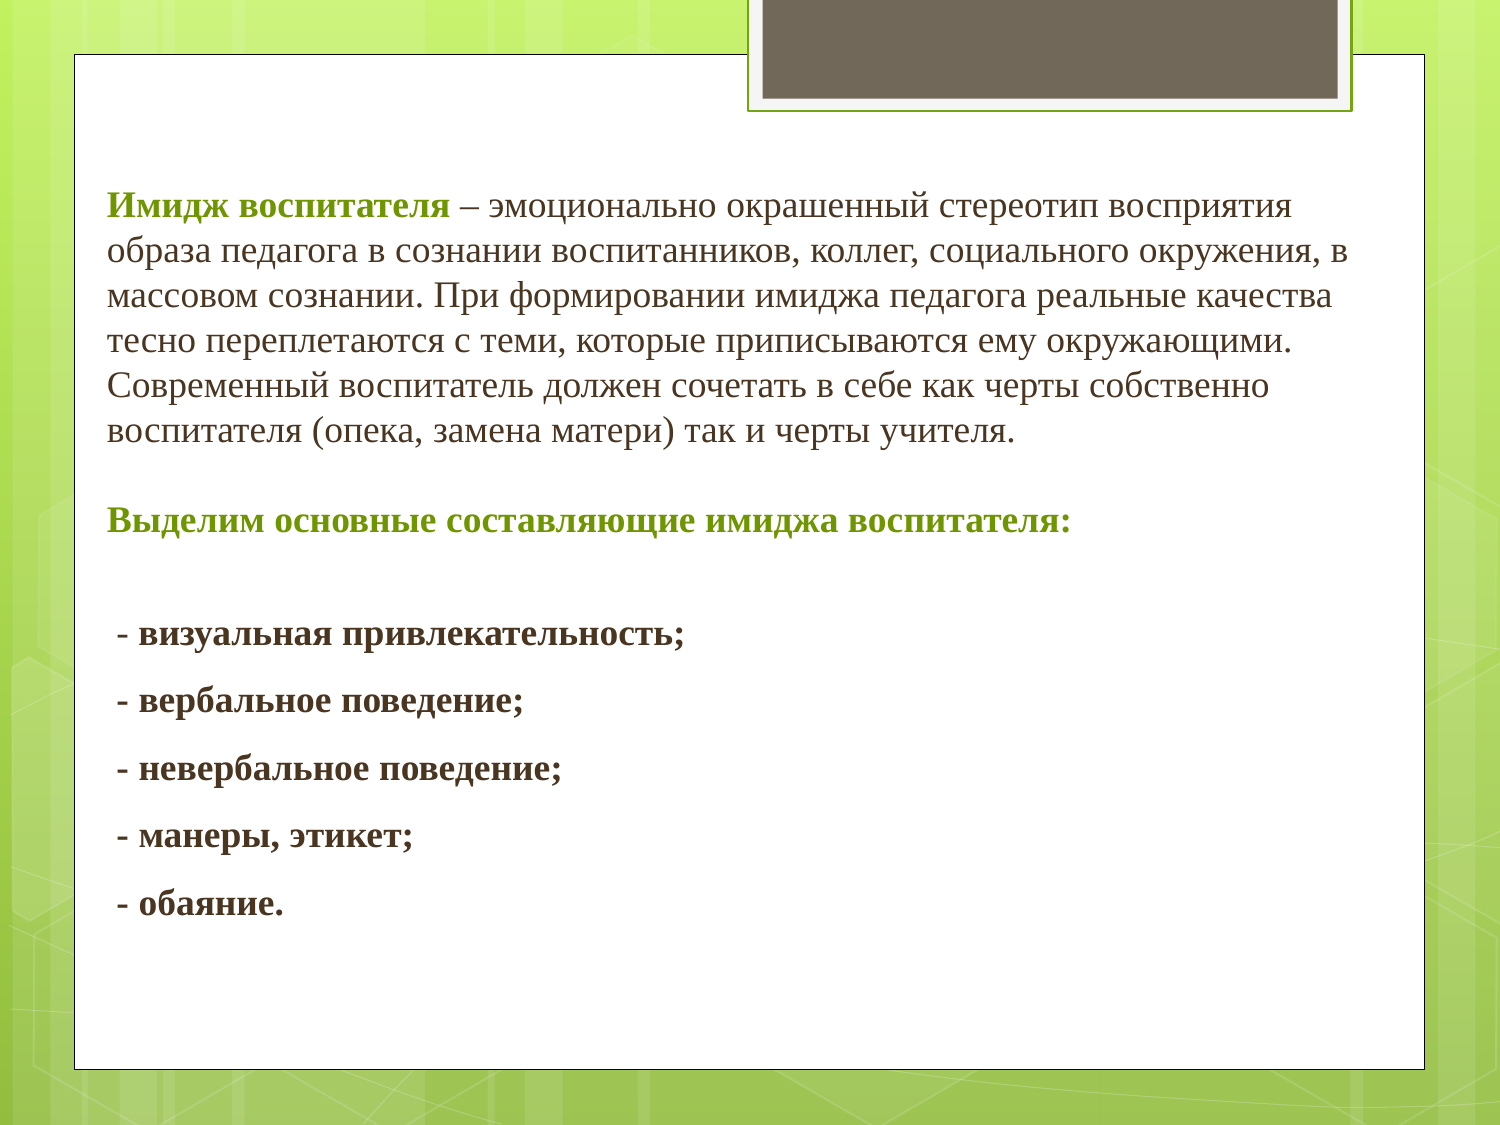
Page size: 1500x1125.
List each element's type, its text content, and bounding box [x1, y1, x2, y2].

text_box Имидж воспитателя – эмоционально окрашенный стереотип восприятия образа педагога в сознании воспитанников, коллег, социального окружения, в массовом сознании. При формировании имиджа педагога реальные качества тесно переплетаются с теми, которые приписываются ему окружающими. Современный воспитатель должен сочетать в себе как черты собственно воспитателя (опека, замена матери) так и черты учителя. Выделим основные составляющие имиджа воспитателя: - визуальная привлекательность; - вербальное поведение; - невербальное поведение; - манеры, этикет; - обаяние. [92, 172, 1392, 930]
